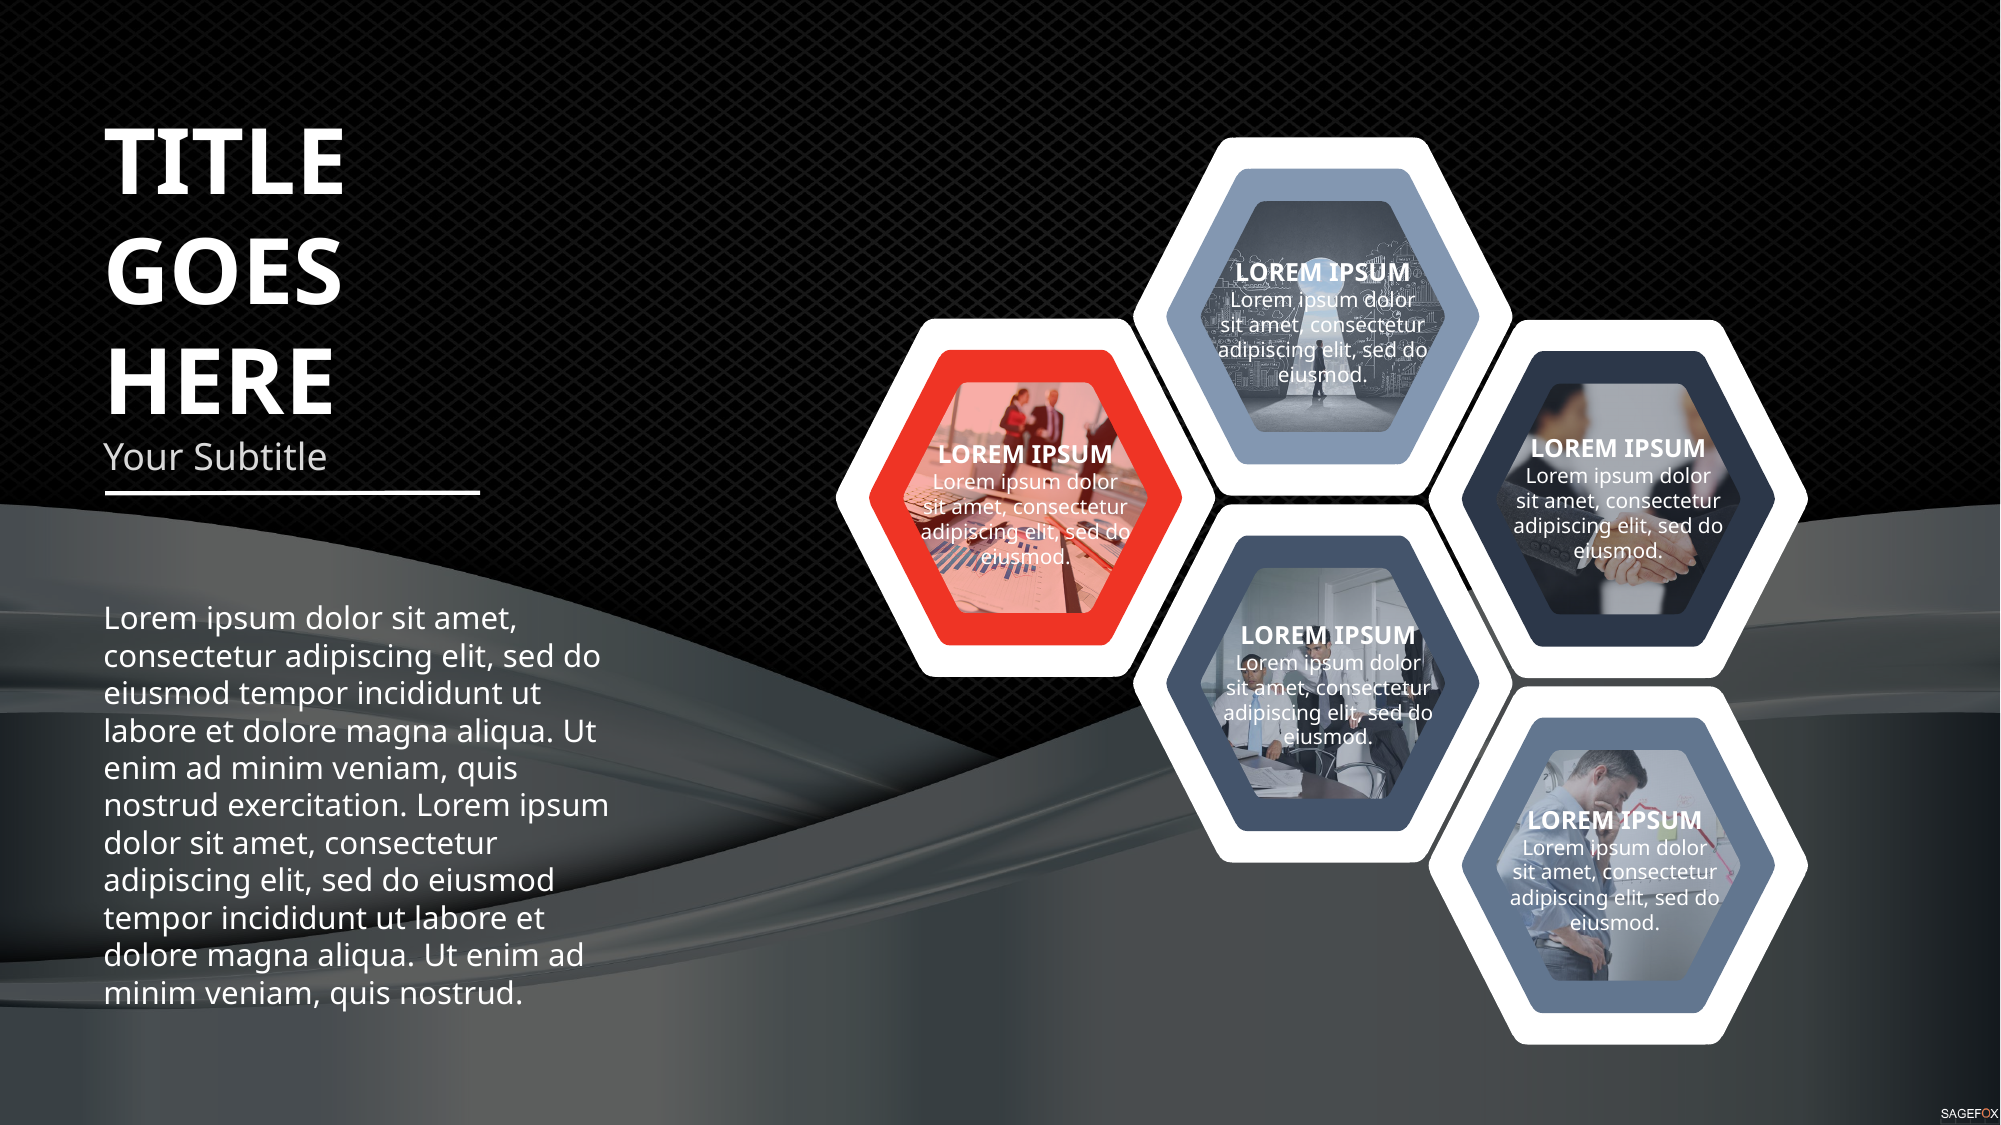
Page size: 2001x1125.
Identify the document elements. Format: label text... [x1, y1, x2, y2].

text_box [1133, 504, 1513, 863]
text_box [1428, 686, 1808, 1045]
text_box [835, 318, 1216, 677]
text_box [1133, 137, 1513, 496]
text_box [1428, 319, 1808, 679]
text_box TITLE GOES HERE Your Subtitle [88, 95, 574, 591]
text_box Lorem ipsum dolor sit amet, consectetur adipiscing elit, sed do eiusmod tempor incididunt ut labore et dolore magna aliqua. Ut enim ad minim veniam, quis nostrud exercitation. Lorem ipsum dolor sit amet, consectetur adipiscing elit, sed do eiusmod tempor incididunt ut labore et dolore magna aliqua. Ut enim ad minim veniam, quis nostrud. [88, 591, 647, 1018]
picture [0, 0, 2001, 1125]
